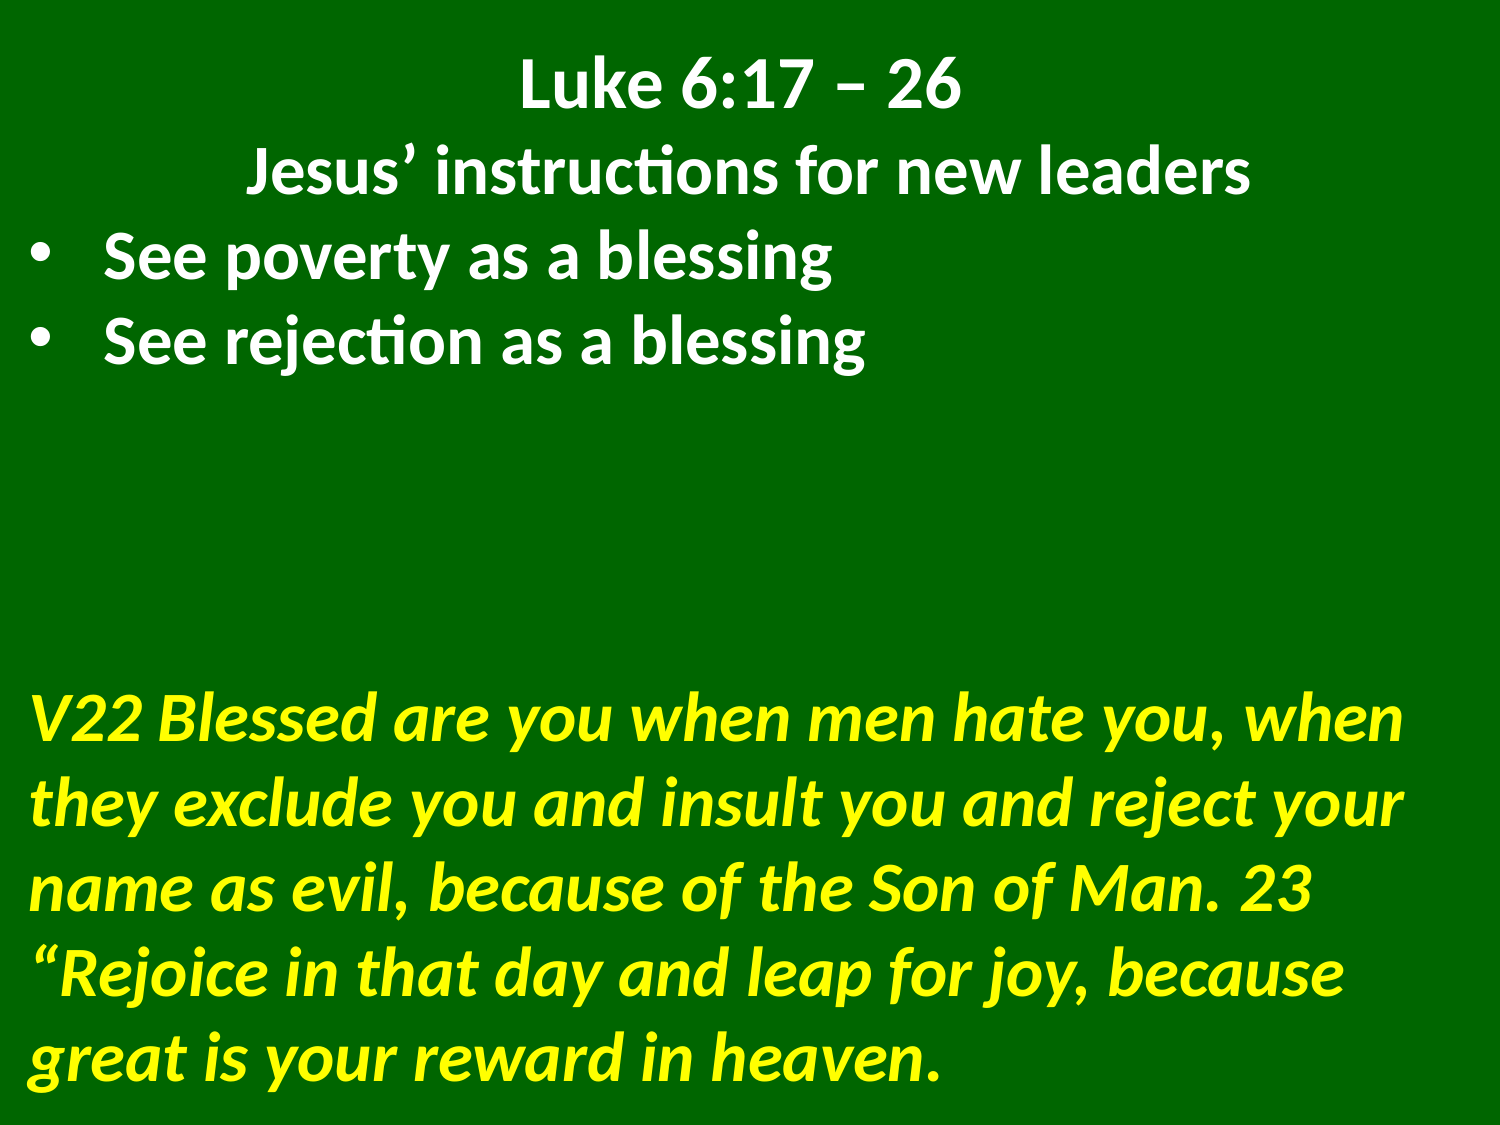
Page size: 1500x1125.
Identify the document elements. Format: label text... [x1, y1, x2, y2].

subtitle Luke 6:17 – 26 Jesus’ instructions for new leaders See poverty as a blessing See rejection as a blessing V22 Blessed are you when men hate you, when they exclude you and insult you and reject your name as evil, because of the Son of Man. 23 “Rejoice in that day and leap for joy, because great is your reward in heaven. [13, 26, 1487, 1112]
